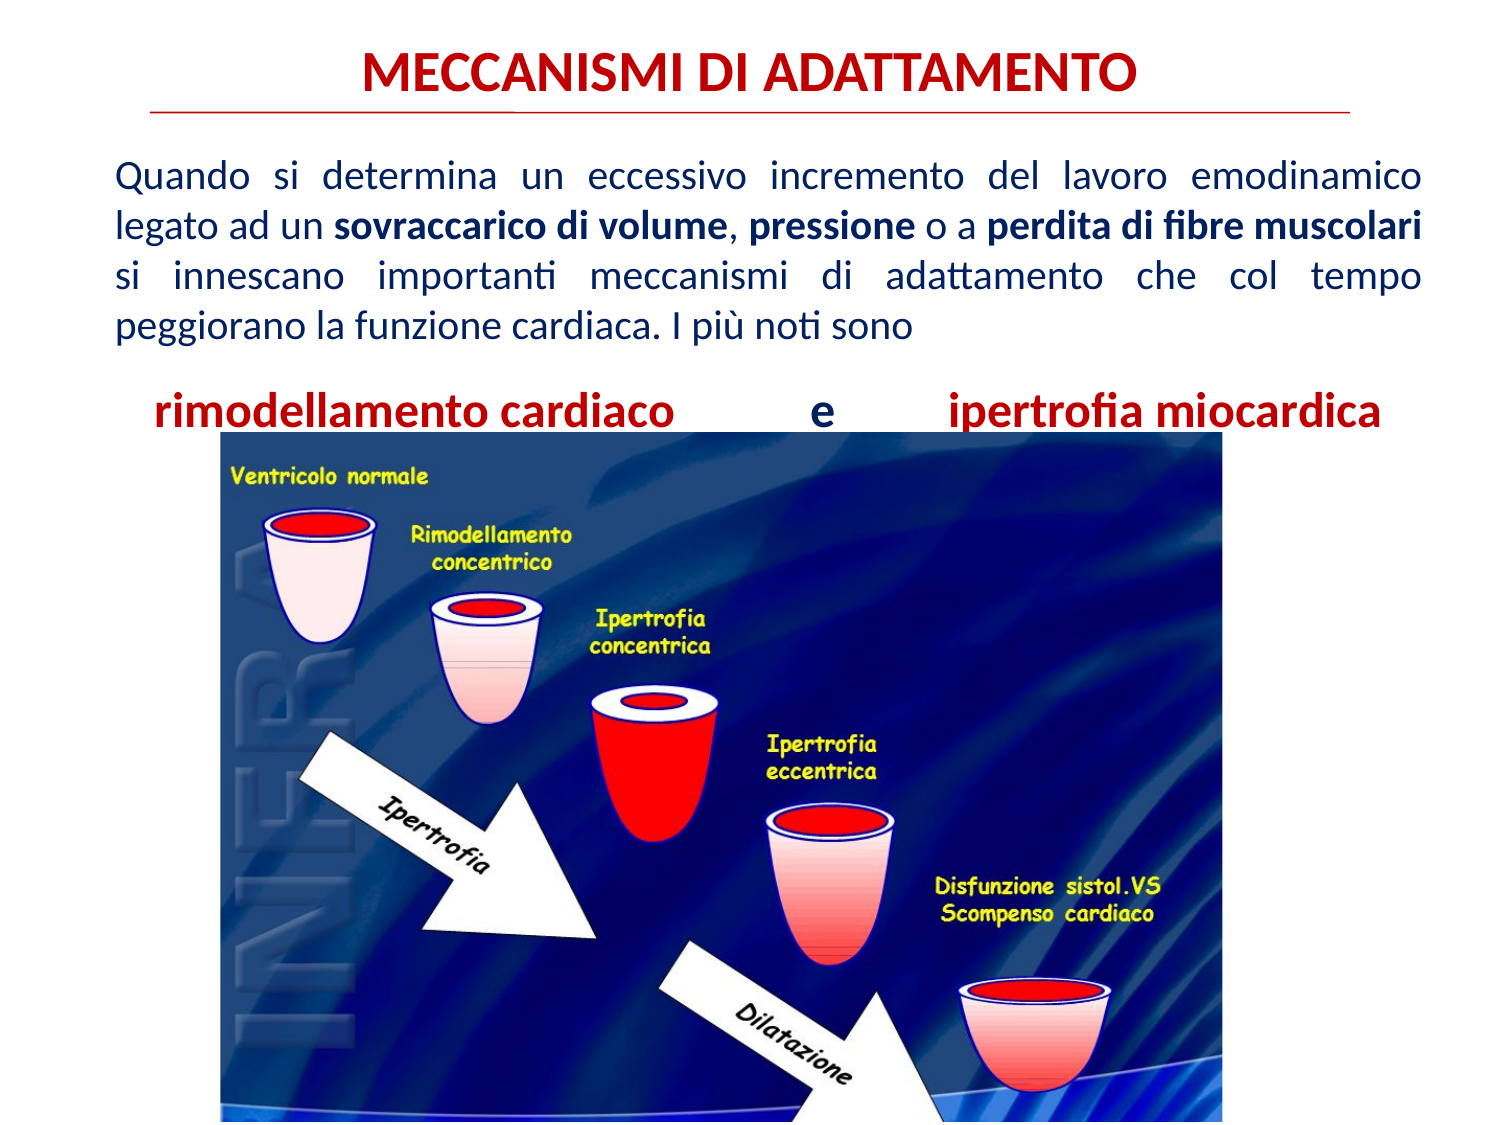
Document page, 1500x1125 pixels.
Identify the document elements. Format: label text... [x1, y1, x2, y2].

text_box Quando si determina un eccessivo incremento del lavoro emodinamico legato ad un sovraccarico di volume, pressione o a perdita di fibre muscolari si innescano importanti meccanismi di adattamento che col tempo peggiorano la funzione cardiaca. I più noti sono rimodellamento cardiaco e ipertrofia miocardica [99, 139, 1438, 461]
picture [220, 432, 1223, 1122]
text_box MECCANISMI DI ADATTAMENTO [74, 24, 1425, 113]
